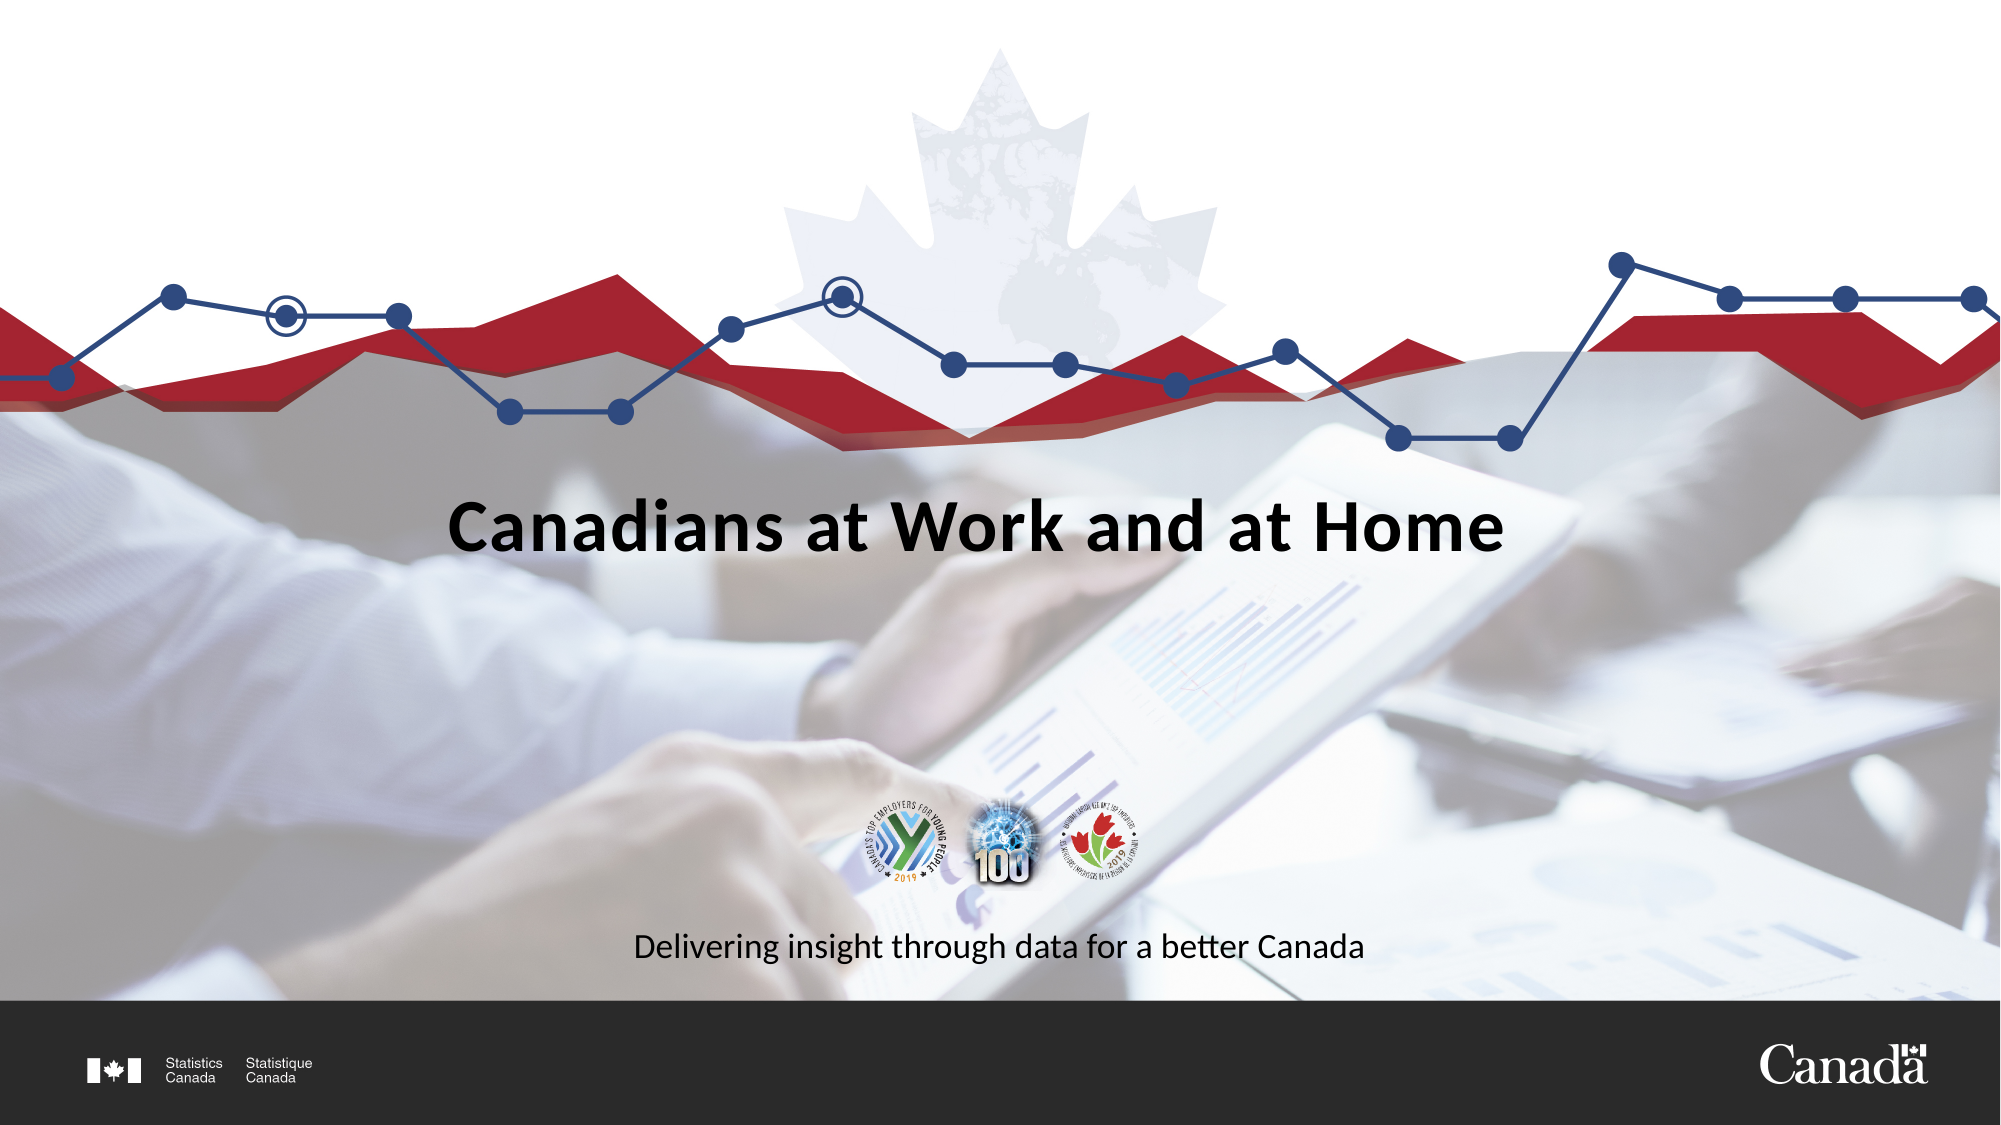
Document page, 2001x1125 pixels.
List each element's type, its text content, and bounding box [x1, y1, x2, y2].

picture [0, 0, 2001, 1125]
title Canadians at Work and at Home [228, 553, 1729, 666]
